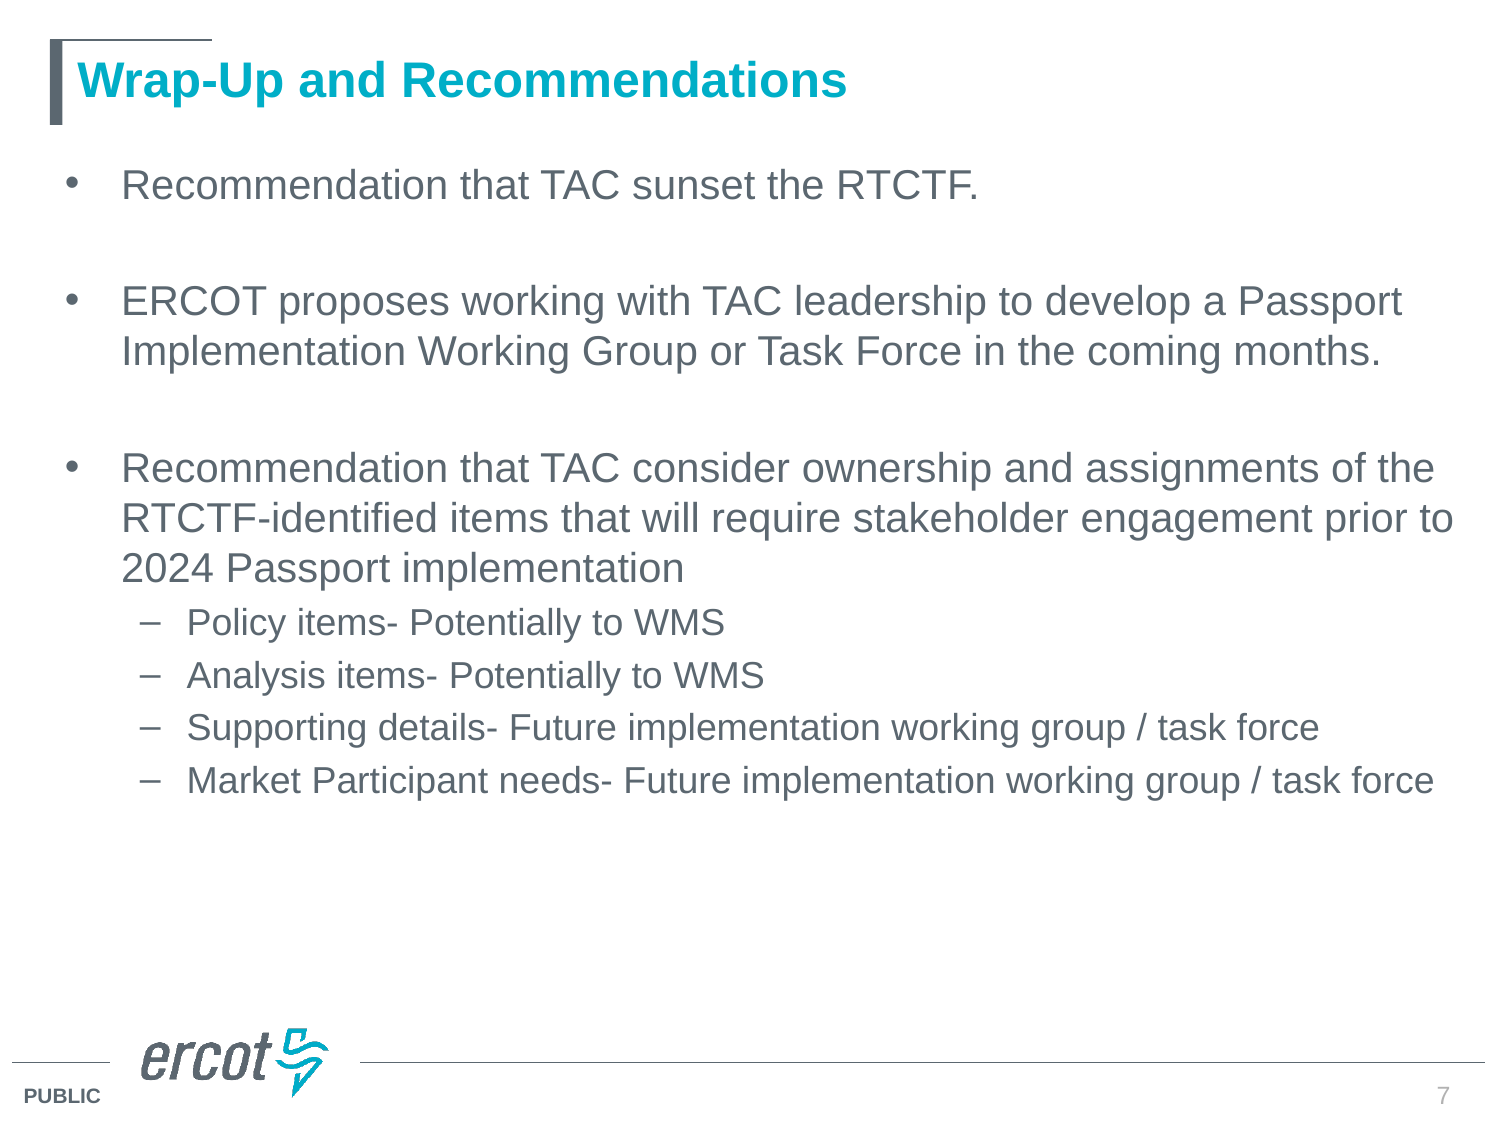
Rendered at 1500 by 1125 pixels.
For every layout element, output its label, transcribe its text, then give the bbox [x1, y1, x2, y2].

picture [137, 1024, 332, 1100]
list Recommendation that TAC sunset the RTCTF. ERCOT proposes working with TAC leadership to develop a Passport Implementation Working Group or Task Force in the coming months. Recommendation that TAC consider ownership and assignments of the RTCTF-identified items that will require stakeholder engagement prior to 2024 Passport implementation Policy items- Potentially to WMS Analysis items- Potentially to WMS Supporting details- Future implementation working group / task force Market Participant needs- Future implementation working group / task force [50, 149, 1488, 988]
title Wrap-Up and Recommendations [62, 39, 1450, 125]
slide_number 7 [1400, 1076, 1488, 1113]
